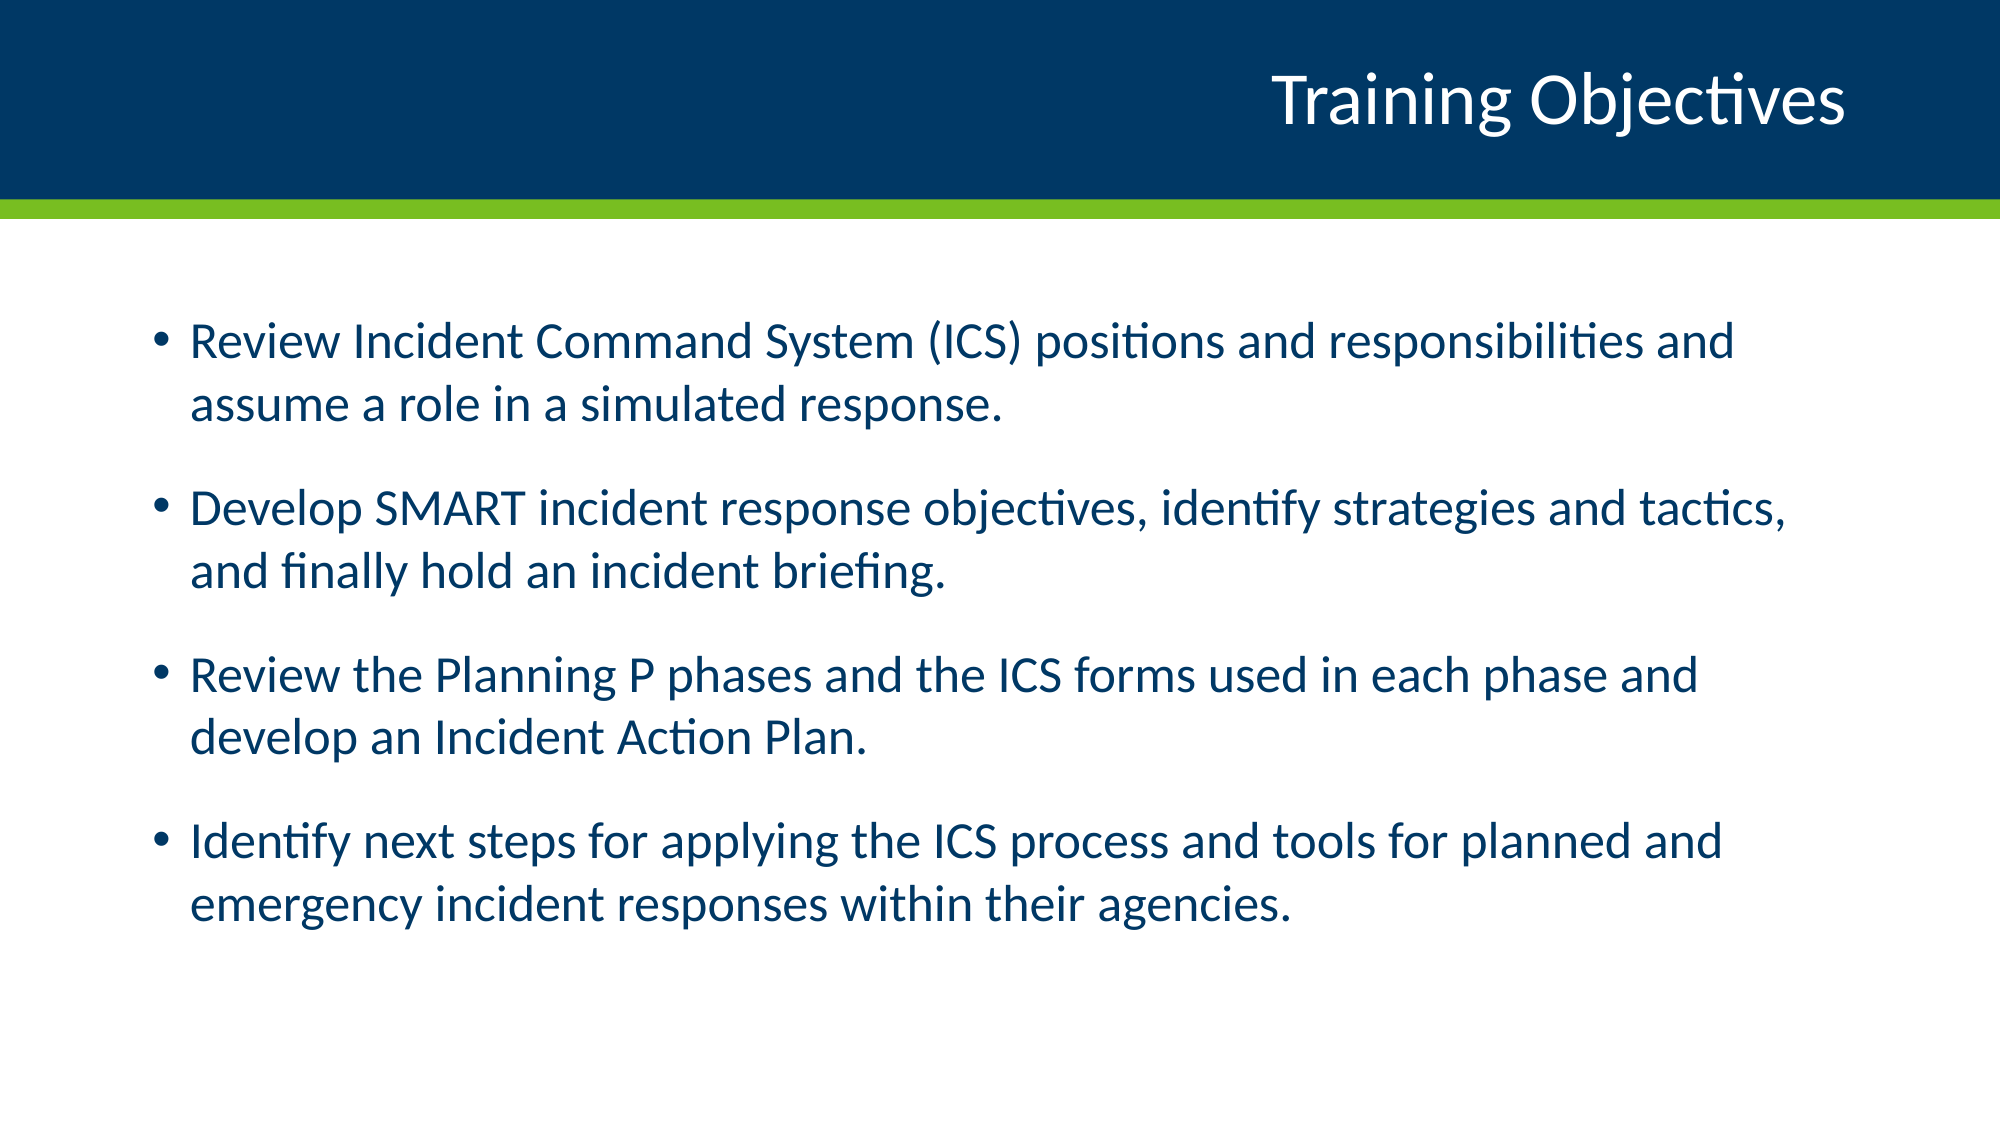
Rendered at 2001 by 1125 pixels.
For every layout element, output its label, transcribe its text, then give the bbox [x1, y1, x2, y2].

title Training Objectives [137, 24, 1863, 175]
list Review Incident Command System (ICS) positions and responsibilities and assume a role in a simulated response. Develop SMART incident response objectives, identify strategies and tactics, and finally hold an incident briefing. Review the Planning P phases and the ICS forms used in each phase and develop an Incident Action Plan. Identify next steps for applying the ICS process and tools for planned and emergency incident responses within their agencies. [137, 299, 1863, 1014]
